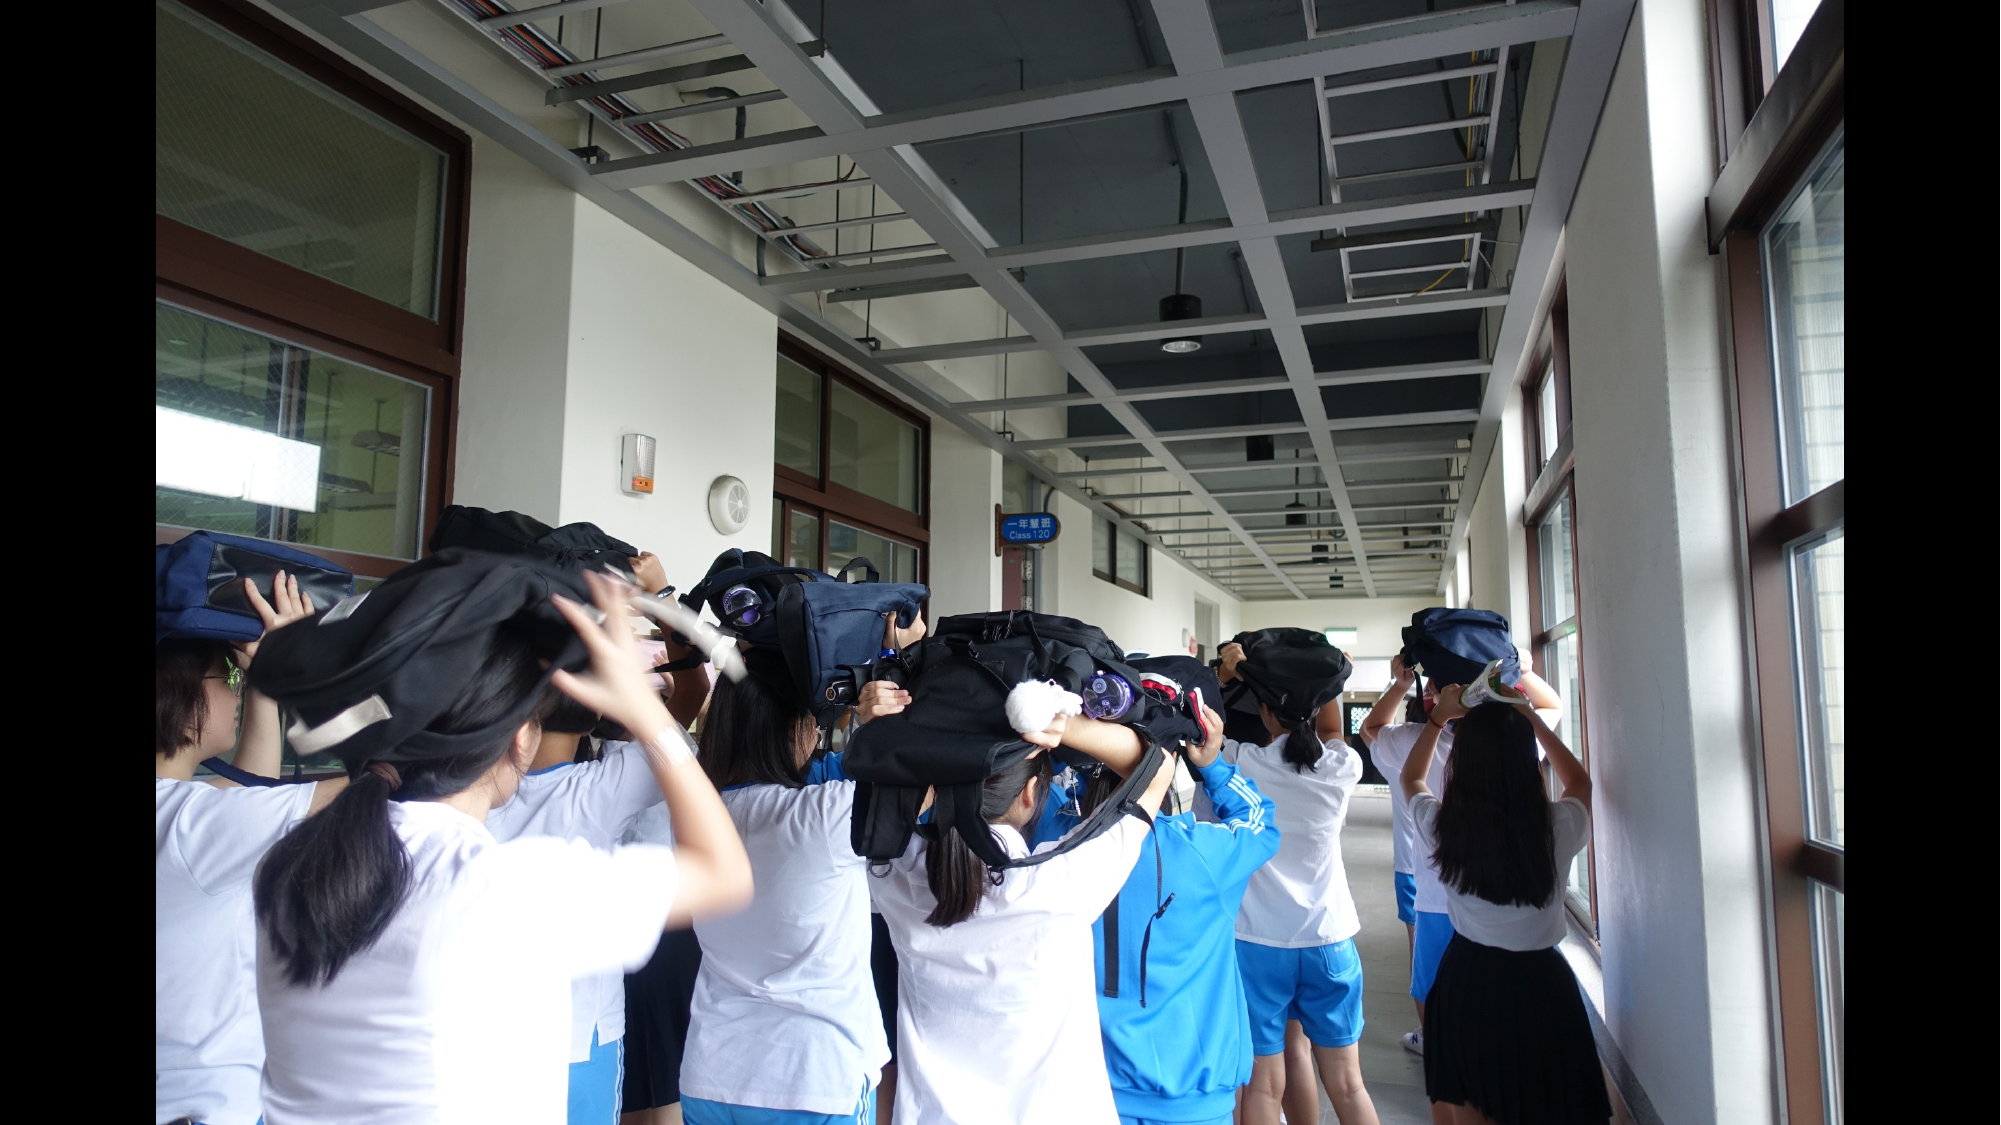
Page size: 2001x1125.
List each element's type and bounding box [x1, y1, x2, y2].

picture [156, 0, 1844, 1125]
